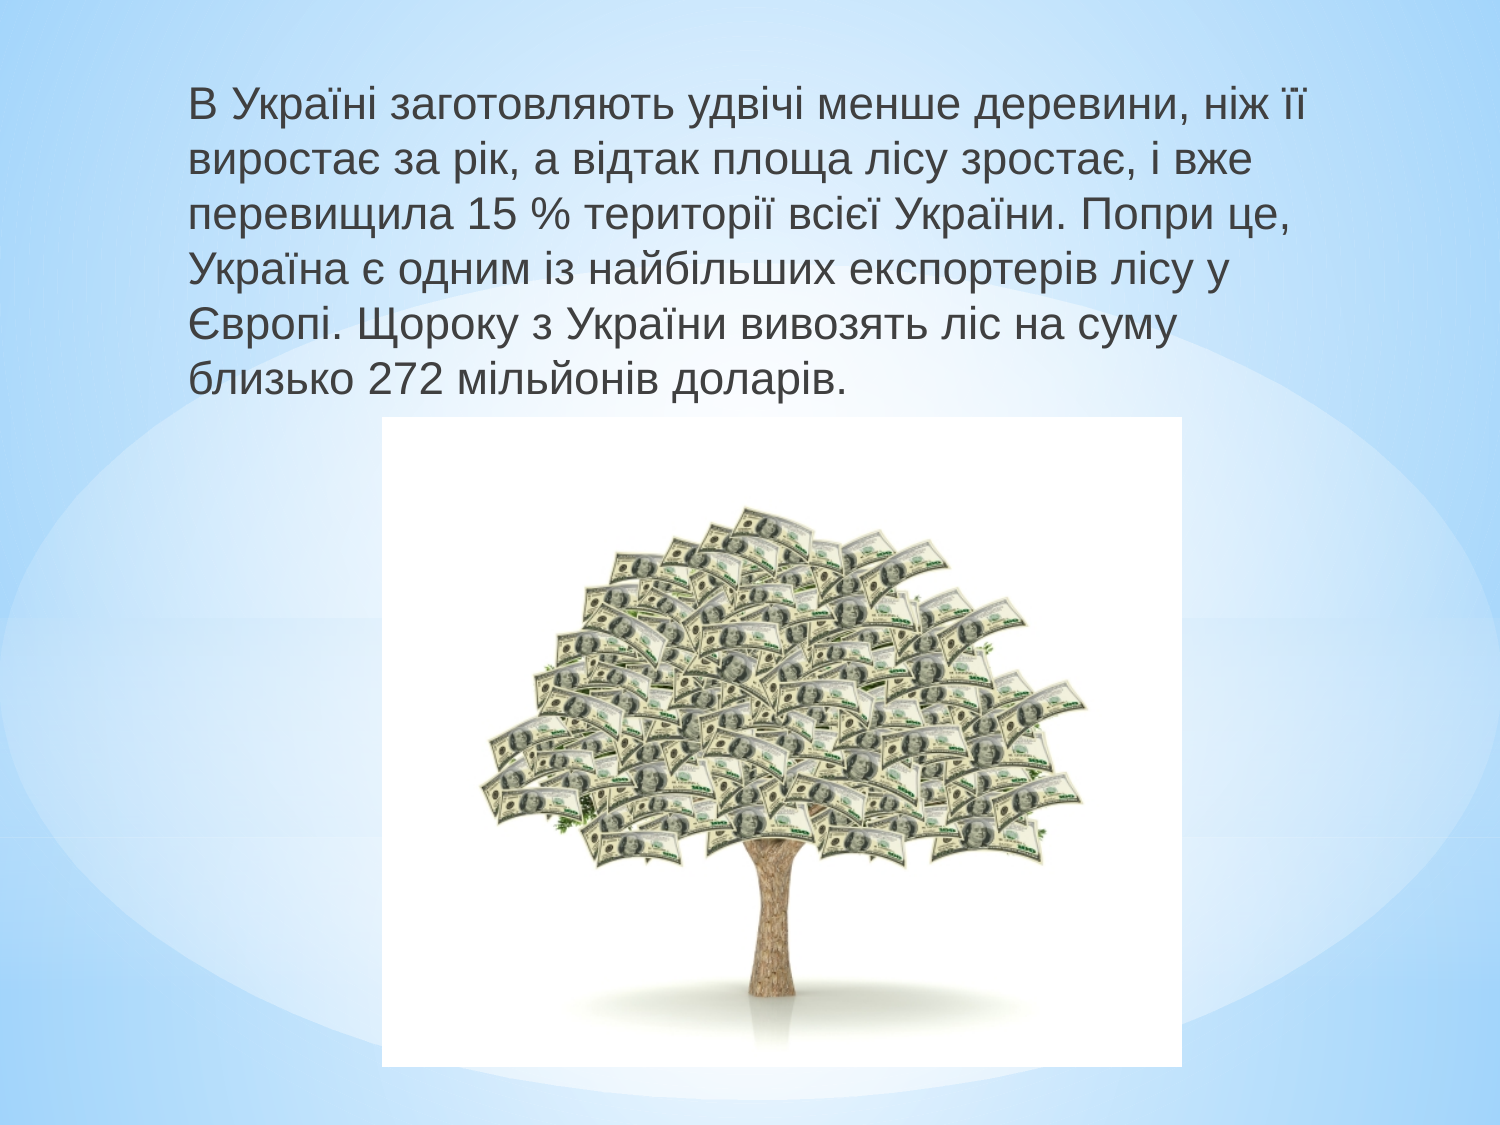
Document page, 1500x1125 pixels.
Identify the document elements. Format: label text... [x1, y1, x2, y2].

picture [382, 417, 1183, 1068]
list В Україні заготовляють удвічі менше деревини, ніж її виростає за рік, а відтак площа лісу зростає, і вже перевищила 15 % території всієї України. Попри це, Україна є одним із найбільших експортерів лісу у Європі. Щороку з України вивозять ліс на суму близько 272 мільйонів доларів. [165, 66, 1359, 686]
